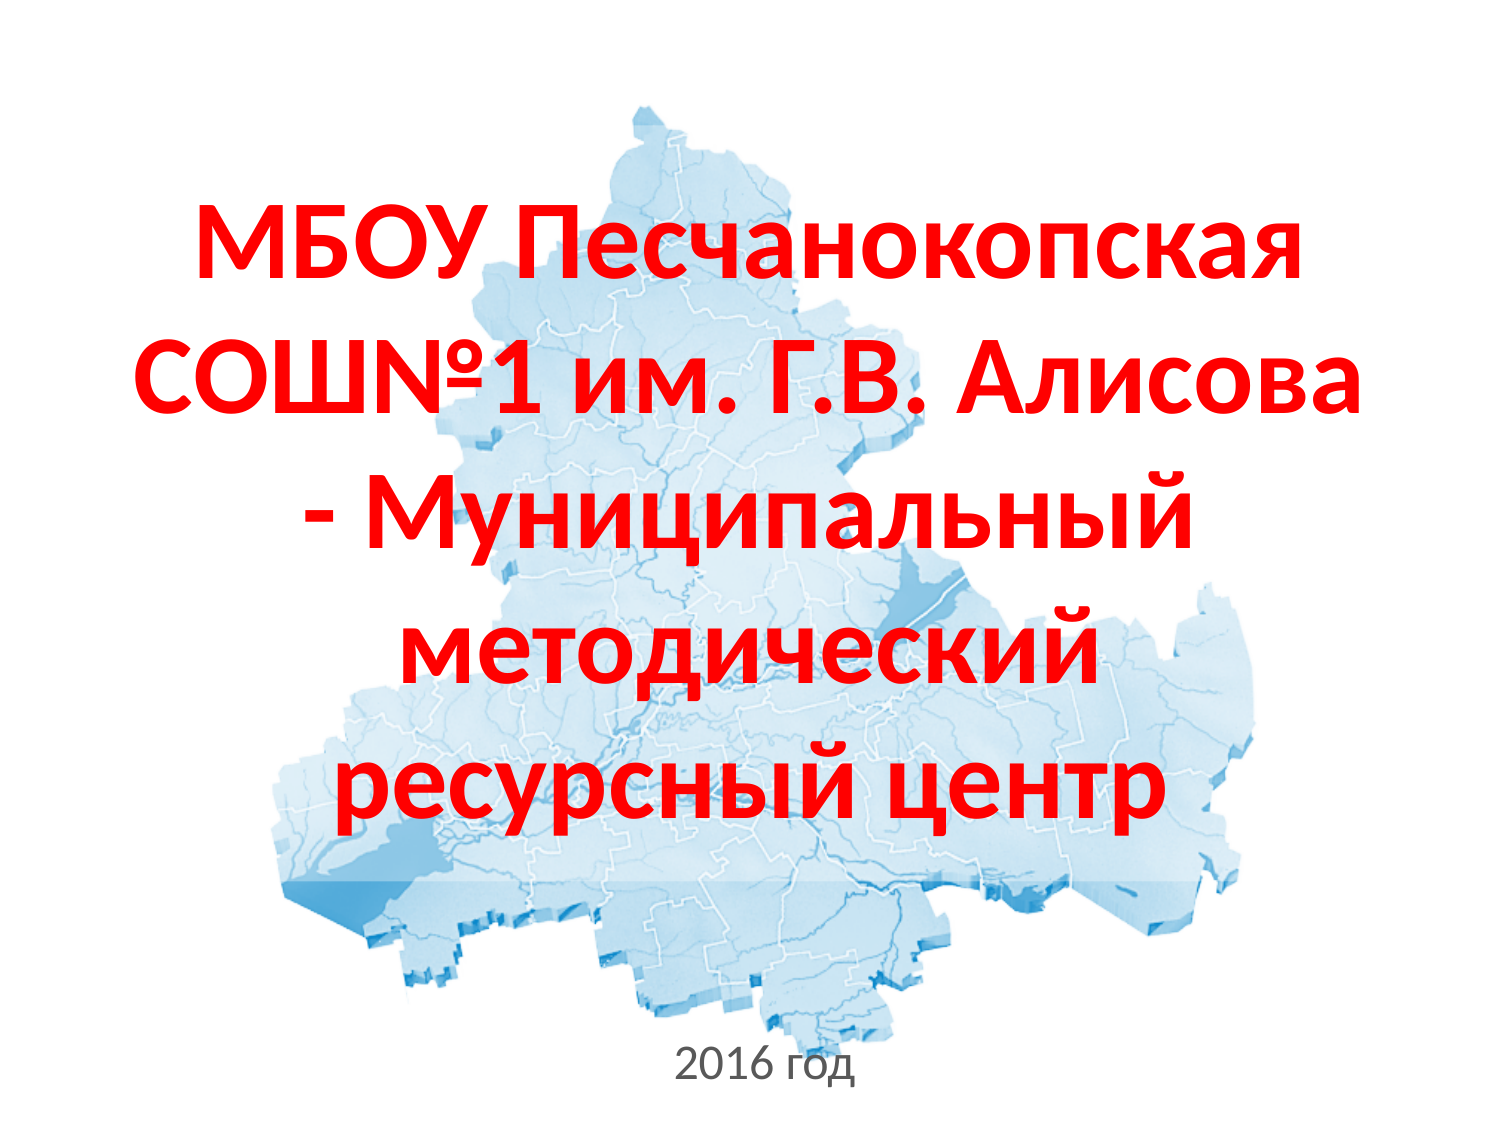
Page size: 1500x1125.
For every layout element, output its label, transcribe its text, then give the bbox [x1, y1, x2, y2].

subtitle 2016 год [239, 1022, 1290, 1125]
title МБОУ Песчанокопская СОШ№1 им. Г.В. Алисова - Муниципальный методический ресурсный центр [112, 125, 248, 882]
picture [253, 85, 1276, 1079]
title МБОУ Песчанокопская СОШ№1 им. Г.В. Алисова - Муниципальный методический ресурсный центр [1280, 125, 1388, 882]
